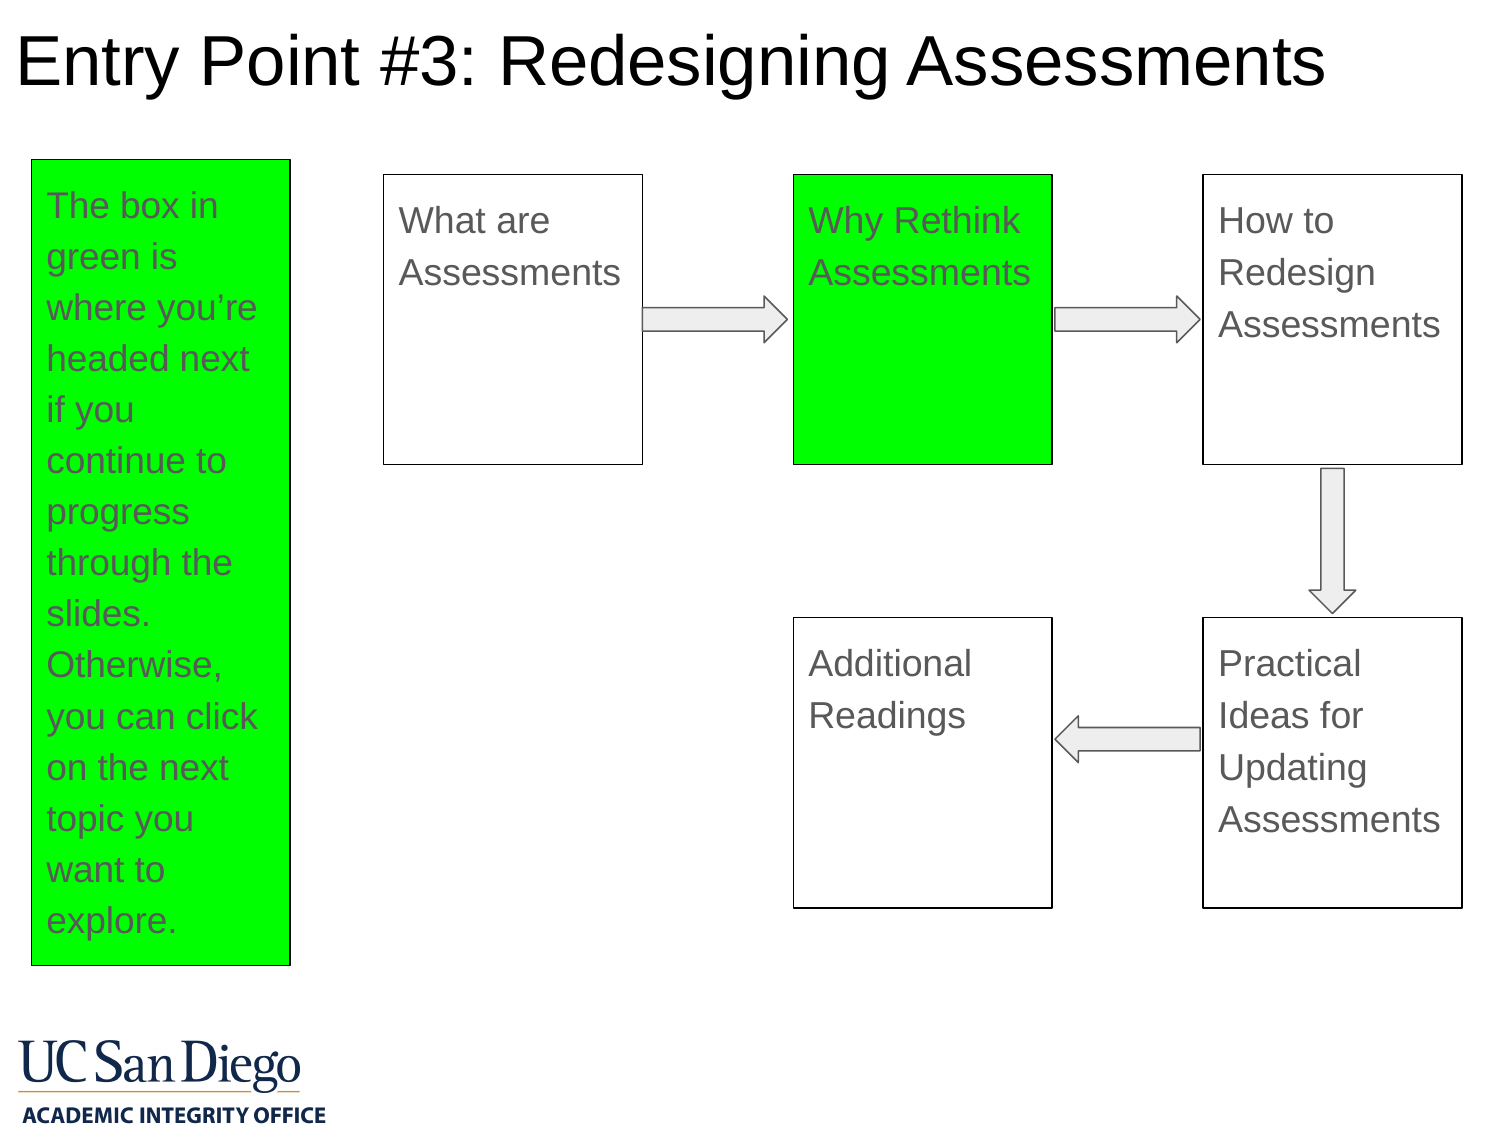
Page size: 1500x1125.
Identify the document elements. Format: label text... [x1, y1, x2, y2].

picture [15, 1038, 328, 1125]
list Practical Ideas for Updating Assessments [1203, 617, 1462, 908]
text_box [1309, 468, 1356, 614]
text_box [1054, 715, 1201, 763]
list What are Assessments [383, 174, 643, 465]
list How to Redesign Assessments [1203, 174, 1462, 465]
list Additional Readings [793, 617, 1053, 908]
list Why Rethink Assessments [793, 174, 1053, 465]
text_box [642, 296, 788, 343]
text_box [1054, 296, 1201, 343]
text_box Entry Point #3: Redesigning Assessments [0, 0, 1462, 115]
list The box in green is where you’re headed next if you continue to progress through the slides. Otherwise, you can click on the next topic you want to explore. [31, 159, 291, 966]
